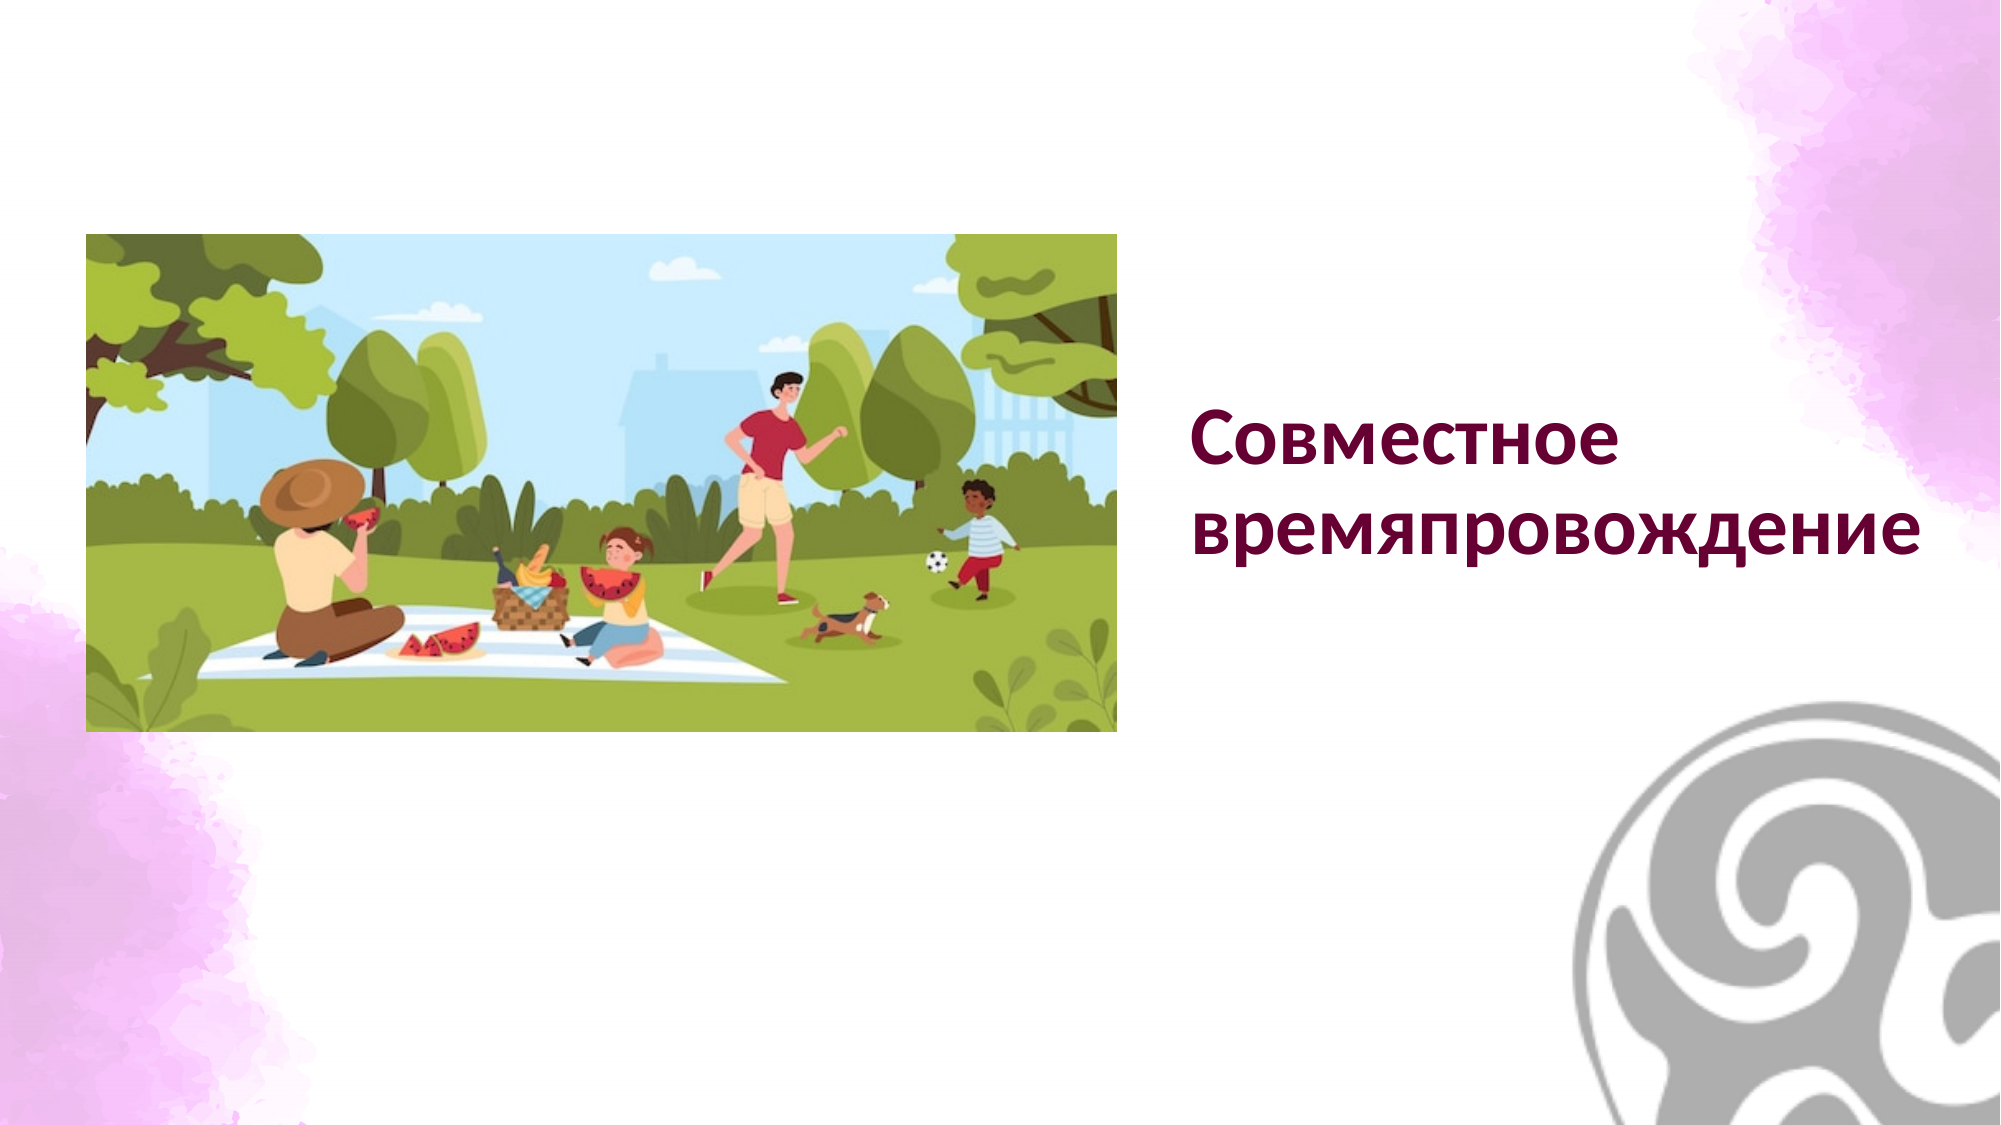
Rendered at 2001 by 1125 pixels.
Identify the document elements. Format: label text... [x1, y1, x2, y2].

picture [85, 234, 1117, 733]
text_box Совместное времяпровождение [1174, 277, 1985, 642]
picture [1521, 665, 2000, 1125]
